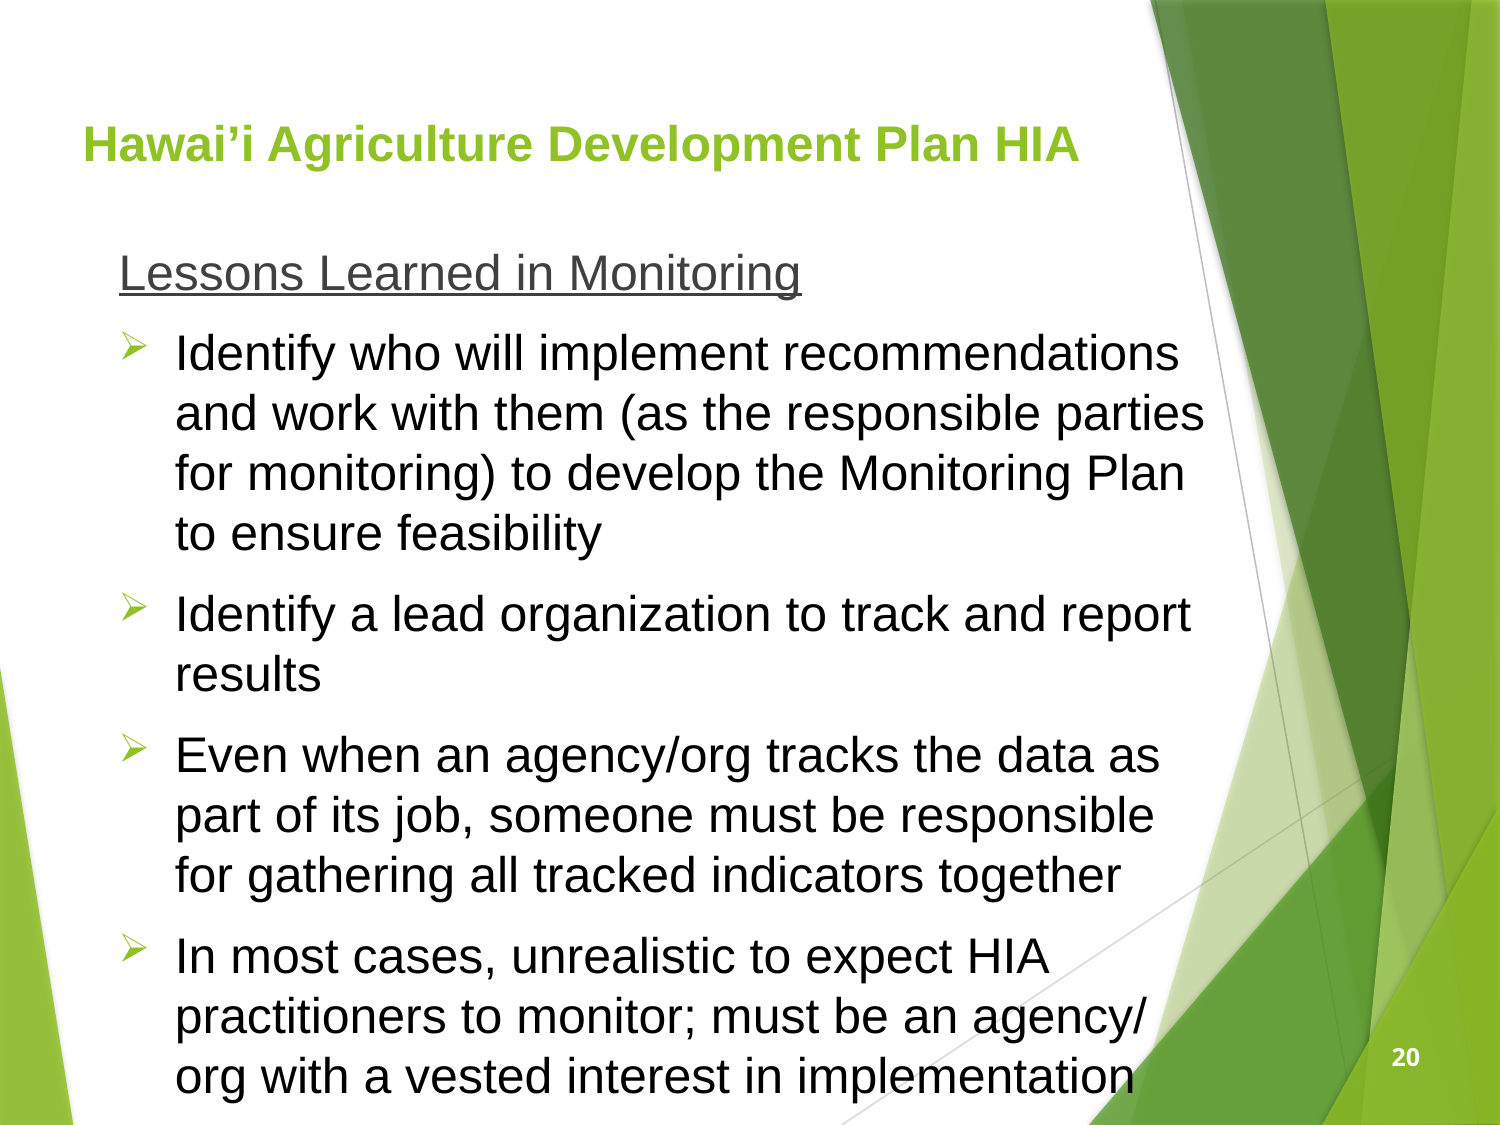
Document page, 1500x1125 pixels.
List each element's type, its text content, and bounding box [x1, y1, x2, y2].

text_box Lessons Learned in Monitoring Identify who will implement recommendations and work with them (as the responsible parties for monitoring) to develop the Monitoring Plan to ensure feasibility Identify a lead organization to track and report results Even when an agency/org tracks the data as part of its job, someone must be responsible for gathering all tracked indicators together In most cases, unrealistic to expect HIA practitioners to monitor; must be an agency/ org with a vested interest in implementation [103, 241, 1226, 869]
text_box Hawai’i Agriculture Development Plan HIA [67, 103, 1444, 241]
slide_number 20 [1351, 1028, 1436, 1089]
